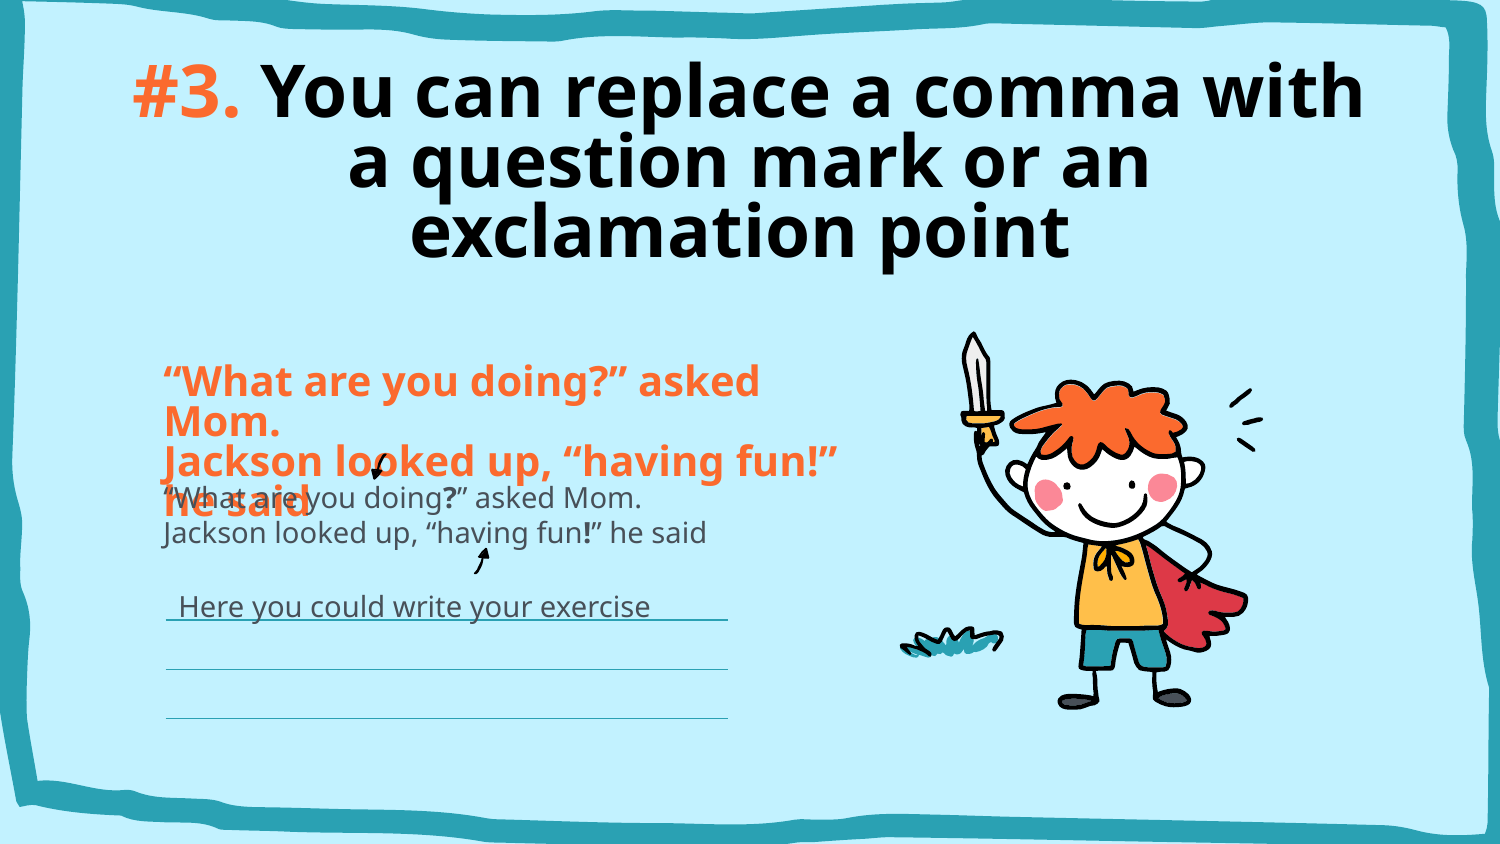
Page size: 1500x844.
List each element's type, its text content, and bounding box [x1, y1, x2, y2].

subtitle “What are you doing?” asked Mom. Jackson looked up, “having fun!” he said [163, 464, 722, 577]
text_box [471, 548, 491, 574]
subtitle “What are you doing?” asked Mom. Jackson looked up, “having fun!” he said [163, 349, 847, 462]
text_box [370, 453, 389, 479]
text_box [960, 330, 1286, 711]
subtitle Here you could write your exercise [163, 582, 729, 728]
title #3. You can replace a comma with a question mark or an exclamation point [118, 72, 1382, 260]
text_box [898, 625, 1006, 659]
